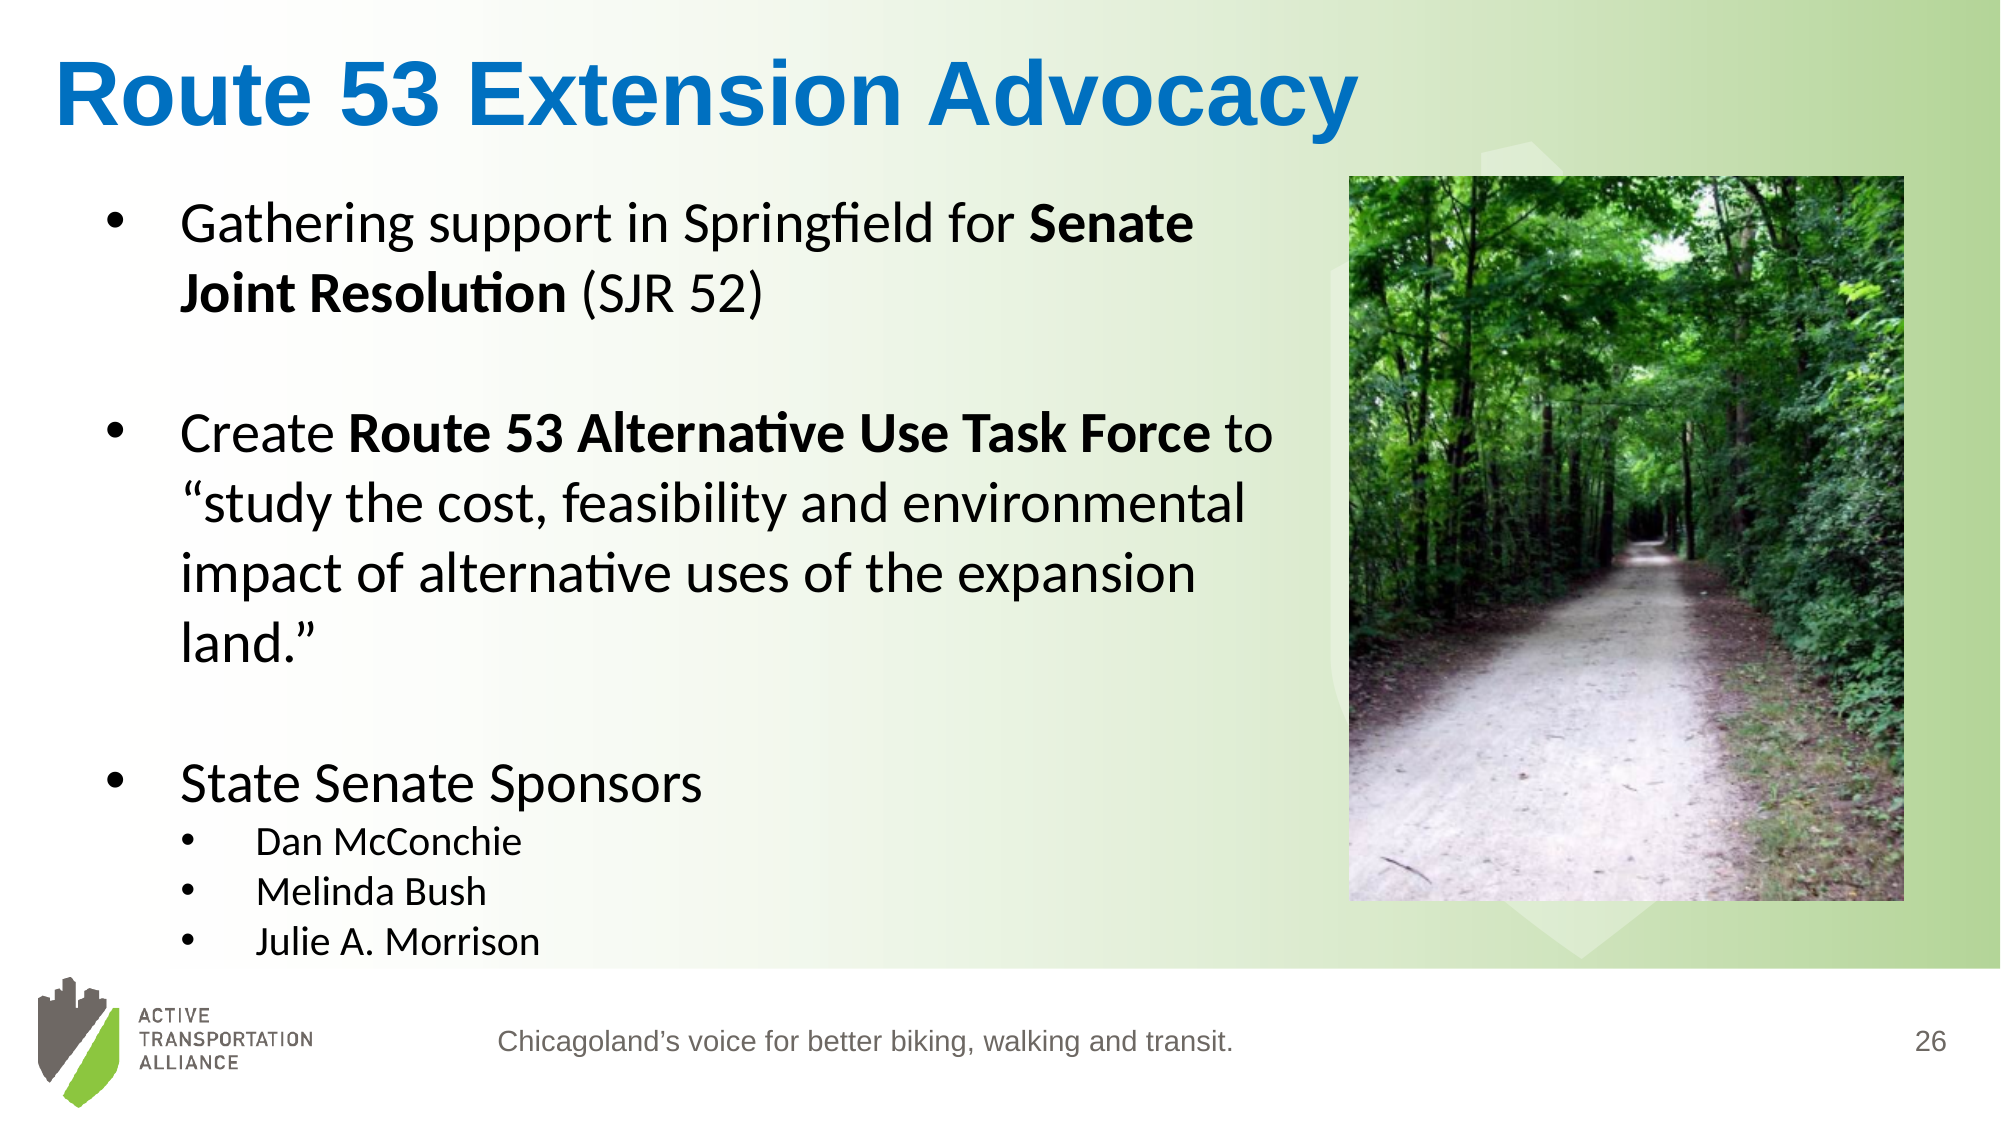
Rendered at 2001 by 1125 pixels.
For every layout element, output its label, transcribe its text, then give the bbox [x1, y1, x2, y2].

text_box Gathering support in Springfield for Senate Joint Resolution (SJR 52) Create Route 53 Alternative Use Task Force to “study the cost, feasibility and environmental impact of alternative uses of the expansion land.” State Senate Sponsors Dan McConchie Melinda Bush Julie A. Morrison [0, 176, 1291, 972]
title Route 53 Extension Advocacy [39, 15, 1963, 177]
picture [0, 0, 2001, 1125]
